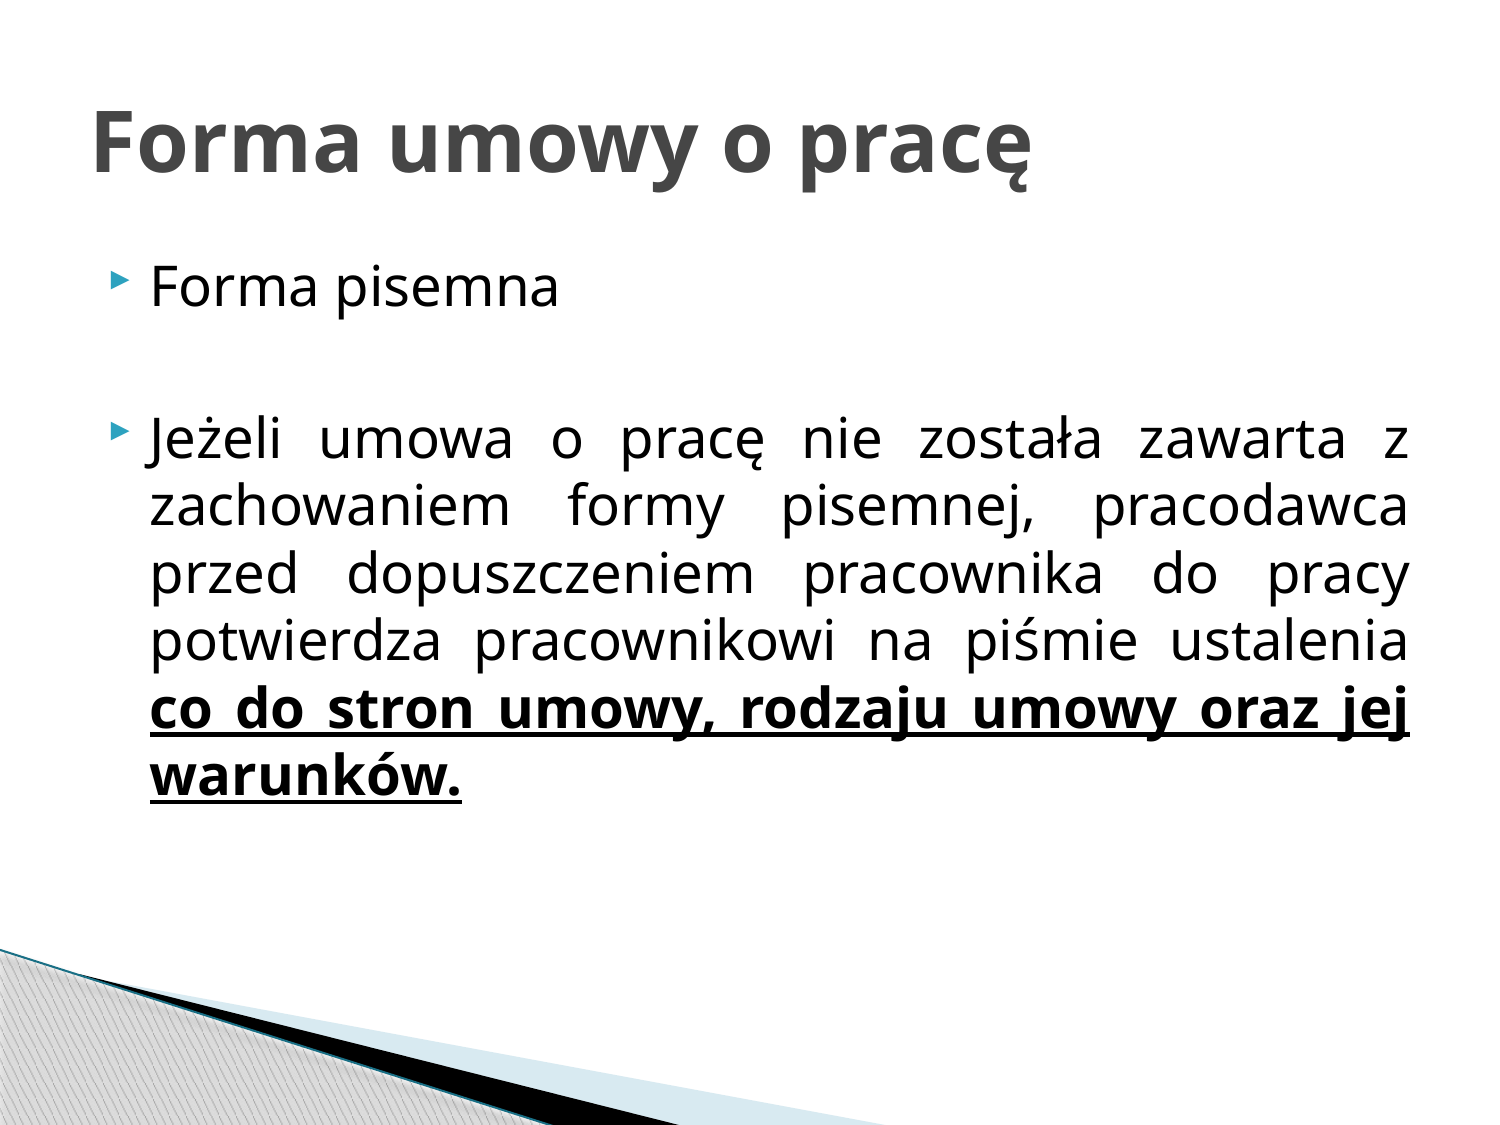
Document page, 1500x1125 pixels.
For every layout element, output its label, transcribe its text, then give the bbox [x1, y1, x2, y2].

list Forma pisemna Jeżeli umowa o pracę nie została zawarta z zachowaniem formy pisemnej, pracodawca przed dopuszczeniem pracownika do pracy potwierdza pracownikowi na piśmie ustalenia co do stron umowy, rodzaju umowy oraz jej warunków. [75, 243, 1425, 986]
title Forma umowy o pracę [75, 45, 1425, 233]
